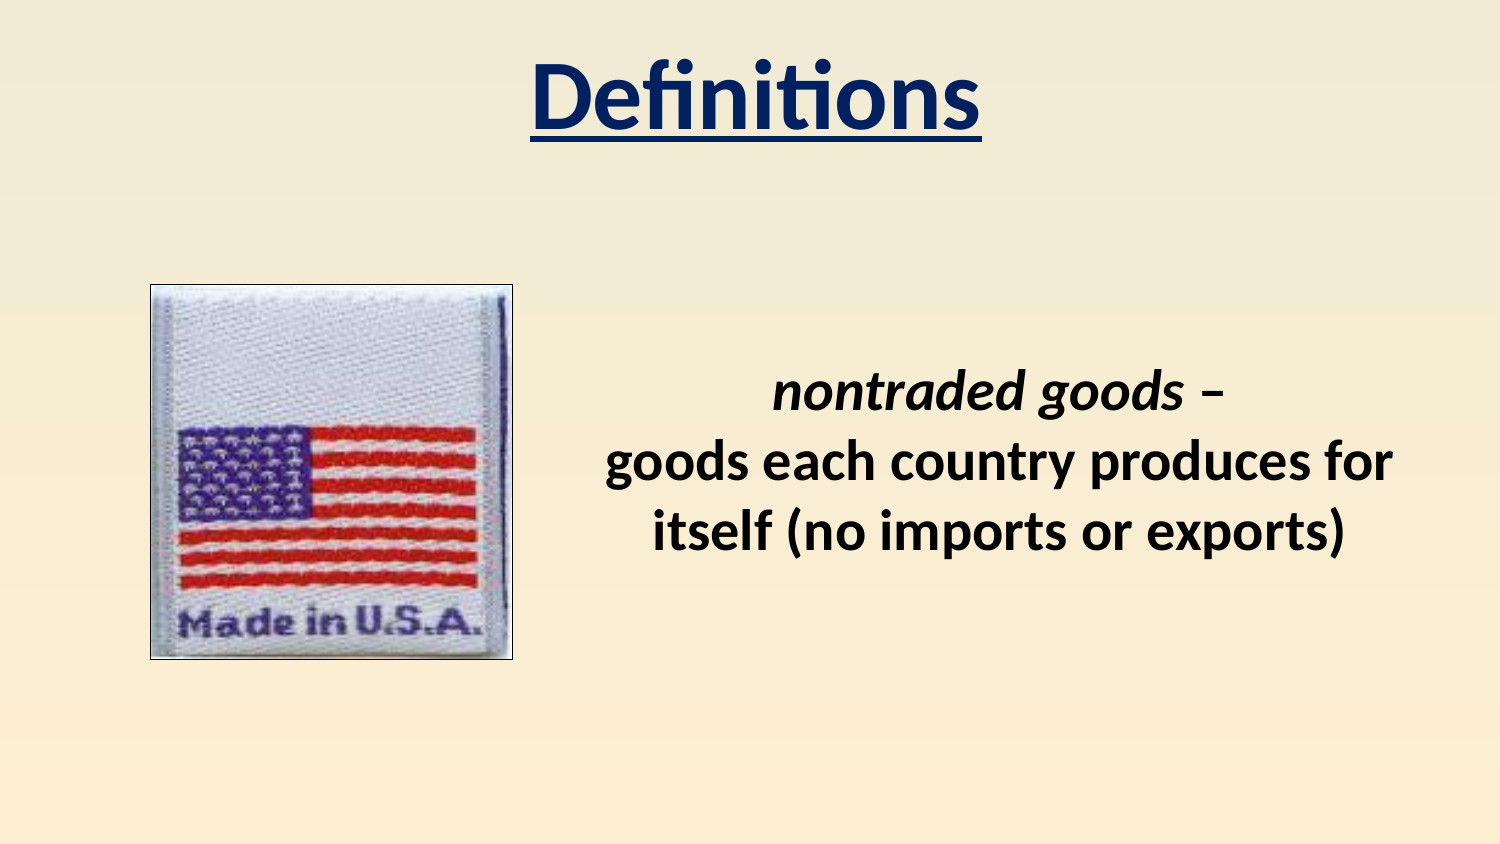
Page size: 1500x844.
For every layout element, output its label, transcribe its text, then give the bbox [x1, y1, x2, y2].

text_box Definitions [515, 21, 997, 157]
text_box nontraded goods – goods each country produces for itself (no imports or exports) [575, 344, 1425, 570]
picture [149, 284, 513, 660]
